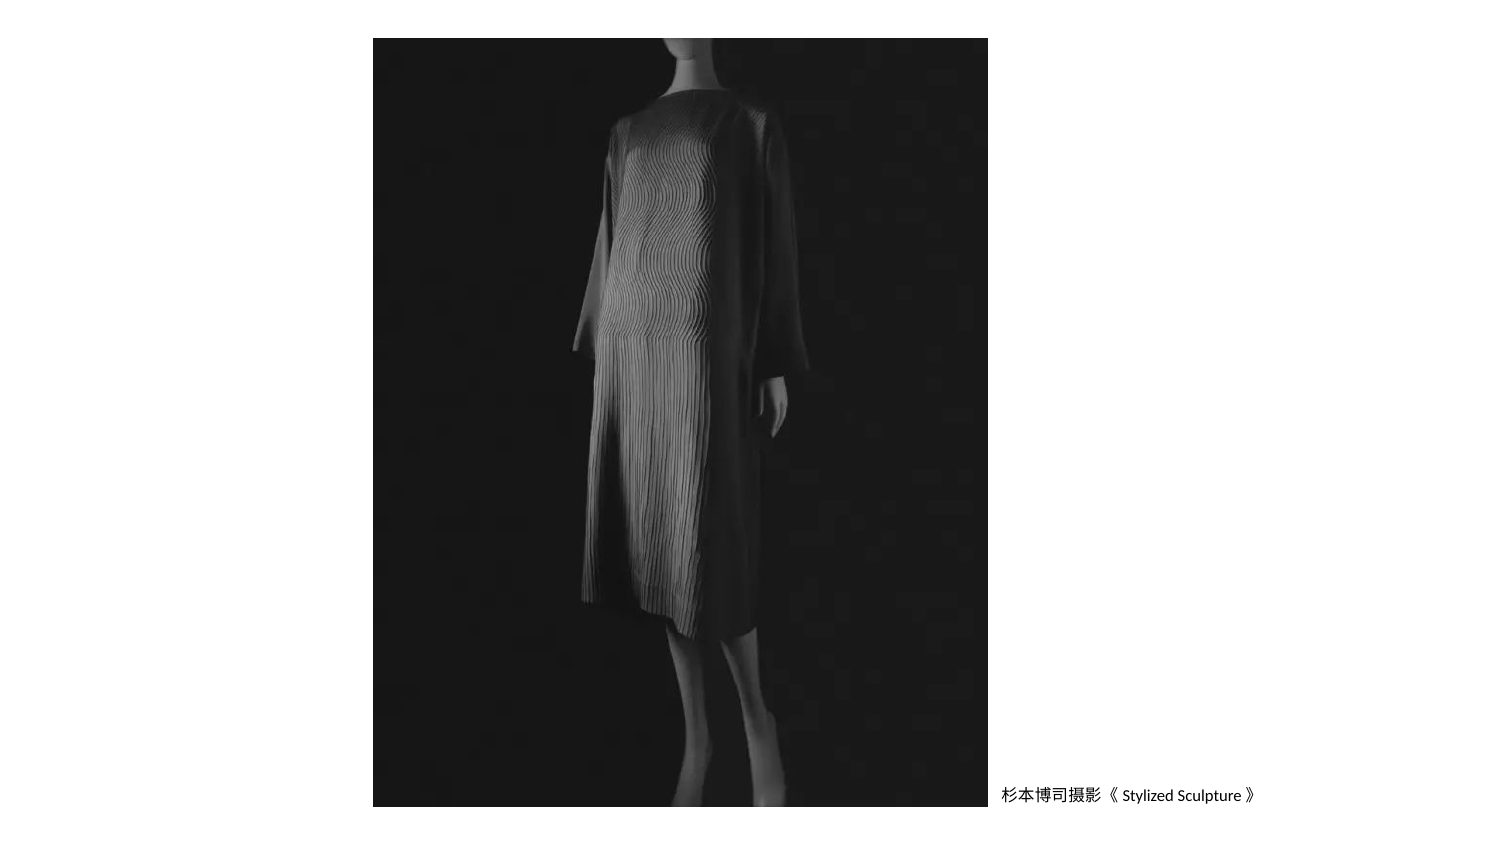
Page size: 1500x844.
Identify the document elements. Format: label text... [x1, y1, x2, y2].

text_box 杉本博司摄影《Stylized Sculpture》 [988, 777, 1341, 813]
picture [372, 38, 989, 808]
